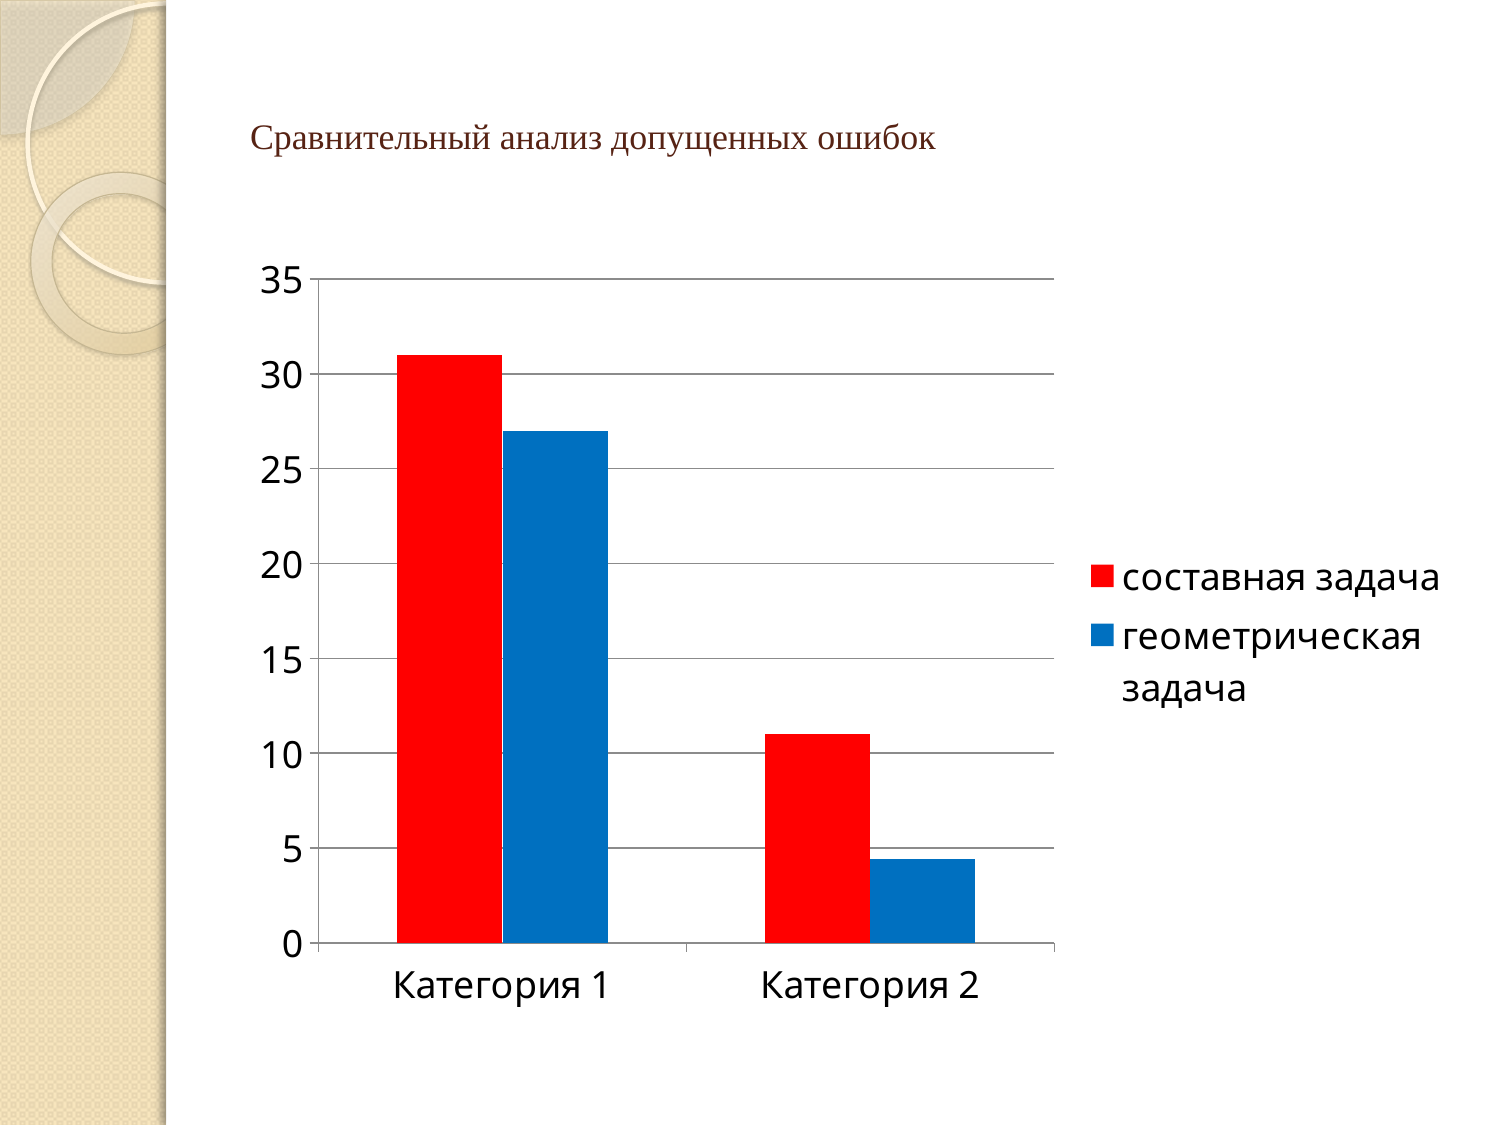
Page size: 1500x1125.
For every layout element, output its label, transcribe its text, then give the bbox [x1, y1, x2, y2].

title Сравнительный анализ допущенных ошибок [235, 105, 1466, 211]
chart [235, 237, 1466, 1026]
